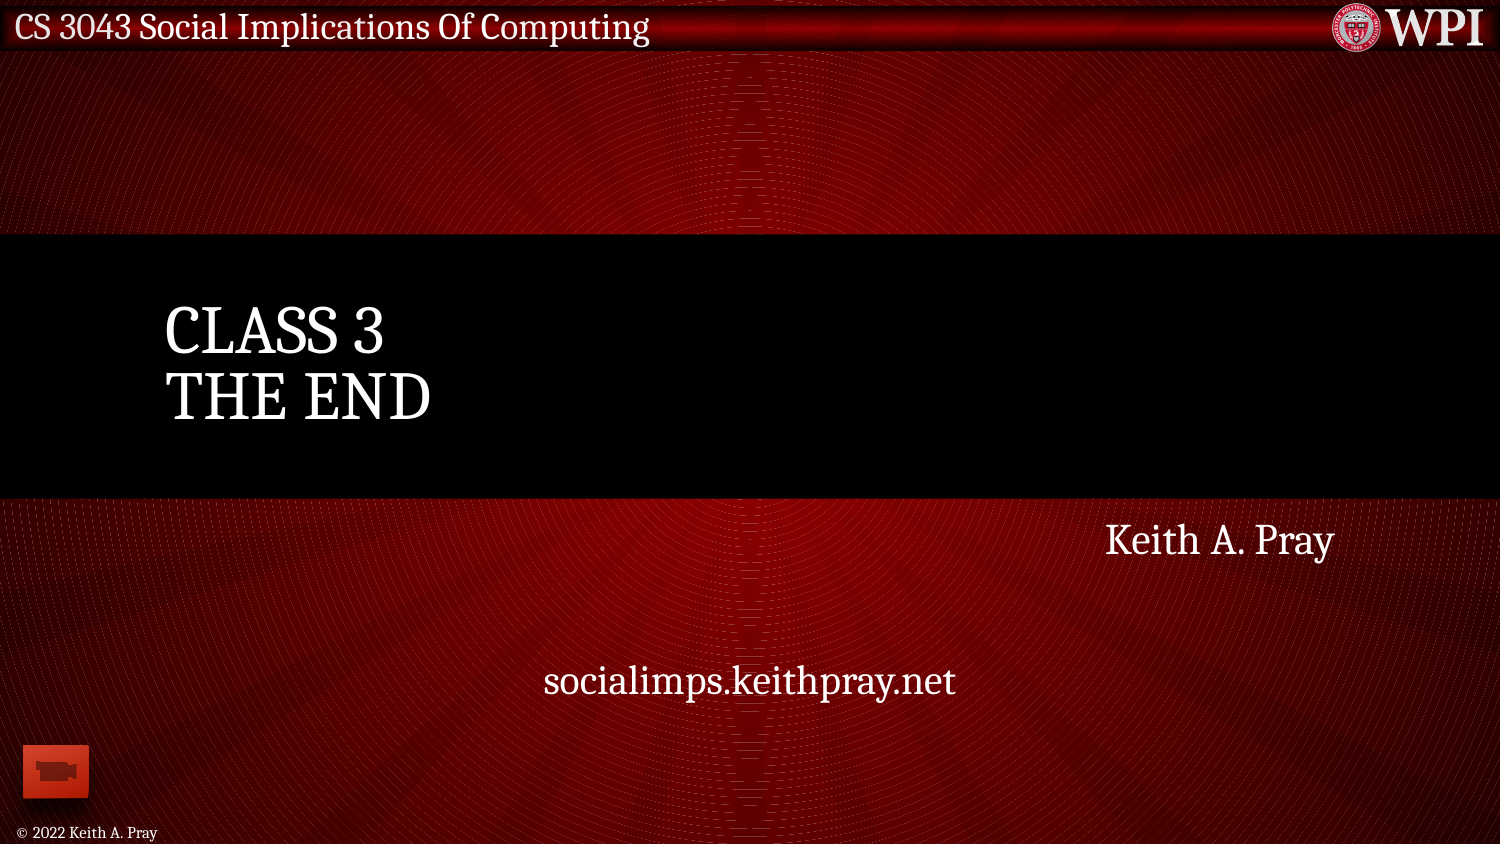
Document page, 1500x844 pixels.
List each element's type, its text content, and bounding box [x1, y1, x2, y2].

title Class 3 The End [150, 234, 1350, 499]
picture [1332, 3, 1483, 52]
text_box [23, 745, 89, 799]
subtitle Keith A. Pray socialimps.keithpray.net [150, 509, 1350, 744]
footer © 2022 Keith A. Pray [0, 819, 913, 844]
